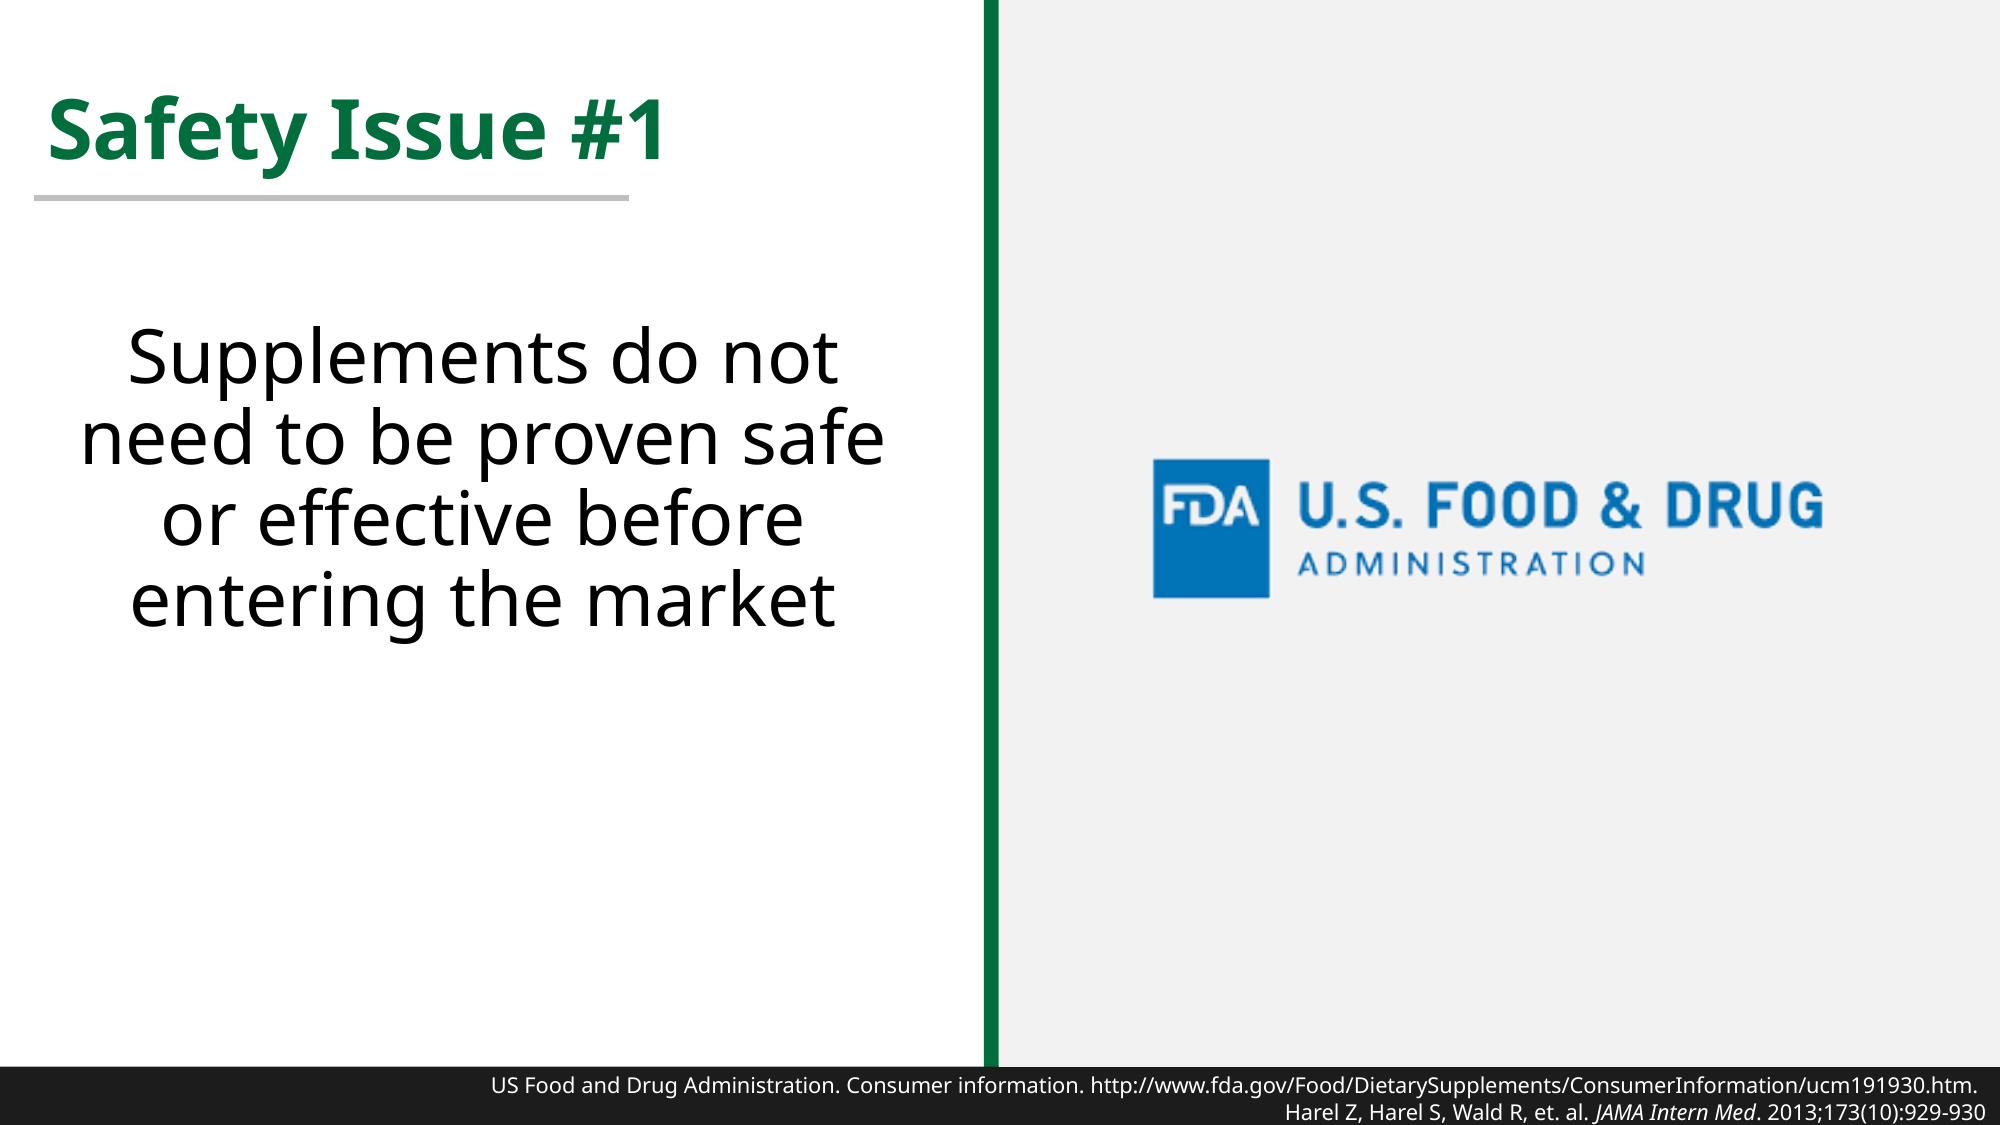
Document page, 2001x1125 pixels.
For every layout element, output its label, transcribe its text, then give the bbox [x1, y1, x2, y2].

picture [998, 0, 2000, 1067]
text_box US Food and Drug Administration. Consumer information. http://www.fda.gov/Food/DietarySupplements/ConsumerInformation/ucm191930.htm. Harel Z, Harel S, Wald R, et. al. JAMA Intern Med. 2013;173(10):929-930 [0, 1064, 2000, 1125]
list Supplements do not need to be proven safe or effective before entering the market [33, 311, 934, 989]
title Safety Issue #1 [32, 88, 931, 228]
